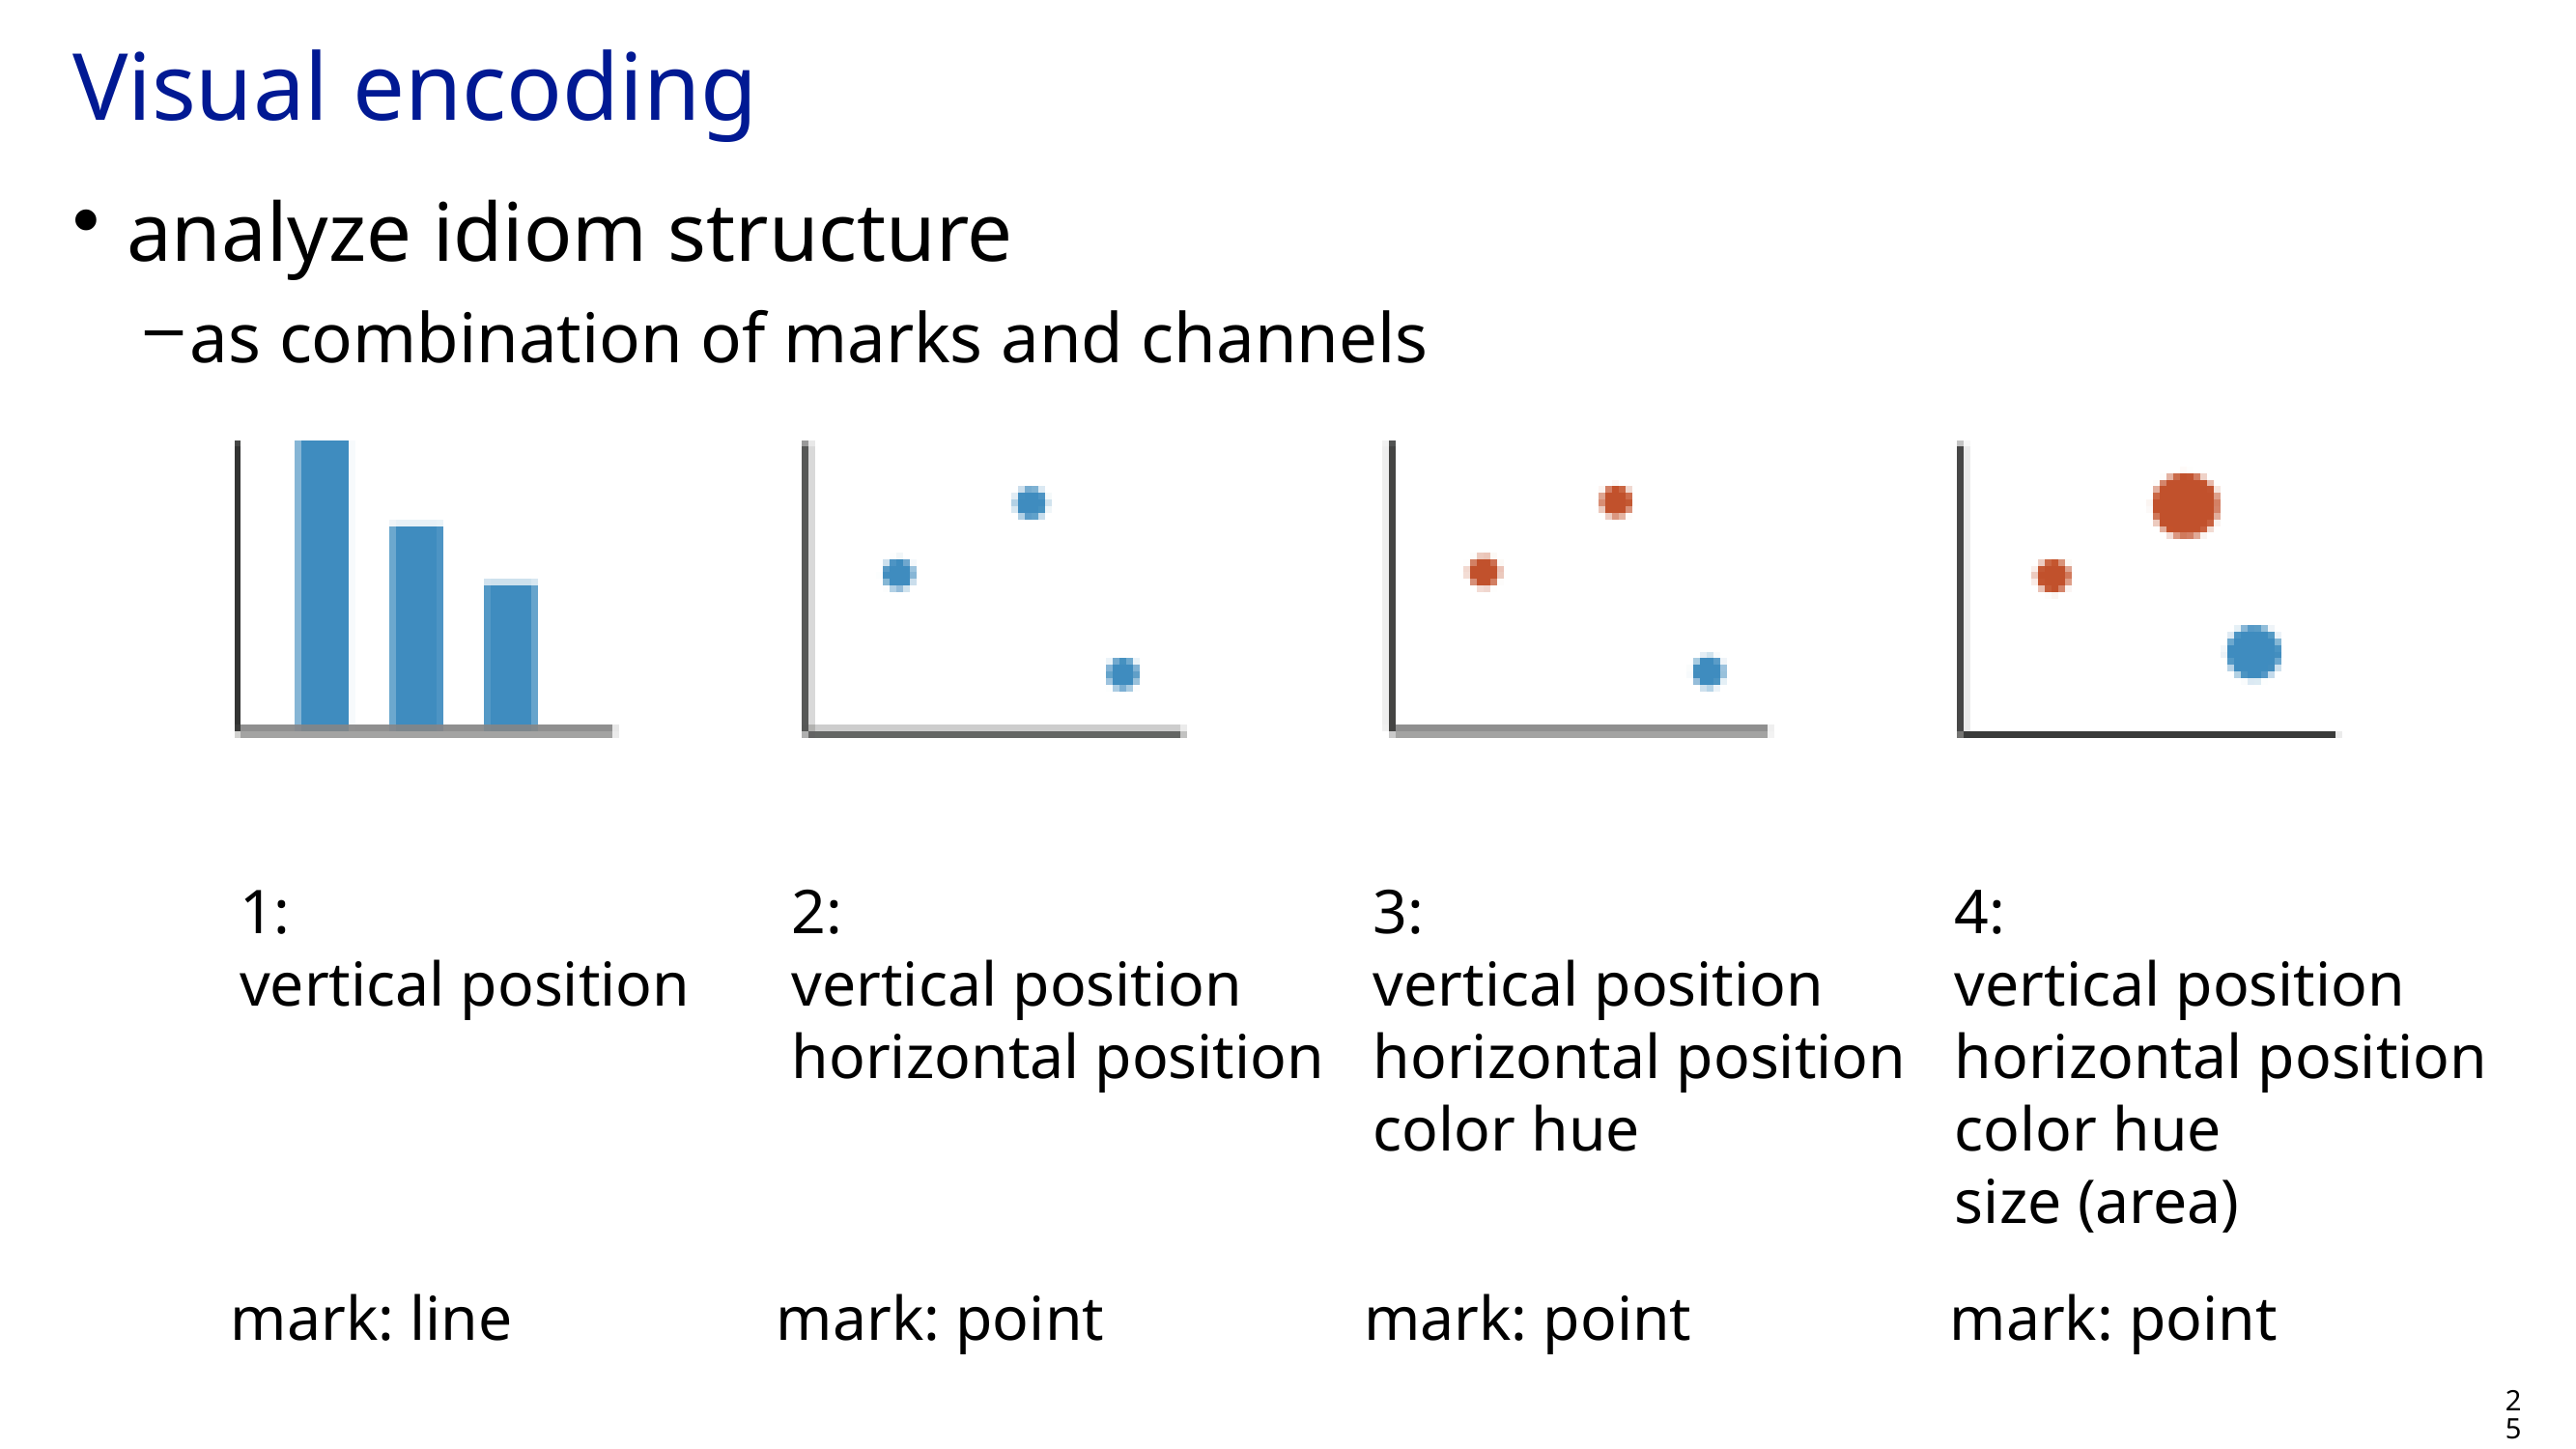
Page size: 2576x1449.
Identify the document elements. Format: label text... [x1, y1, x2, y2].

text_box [776, 867, 1331, 1357]
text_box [1364, 867, 1912, 1357]
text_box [1949, 867, 2494, 1357]
slide_number 25 [2499, 1376, 2542, 1422]
title Visual encoding [66, 0, 2576, 168]
list analyze idiom structure as combination of marks and channels [66, 174, 2576, 1449]
picture [235, 440, 2343, 745]
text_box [227, 867, 704, 1357]
